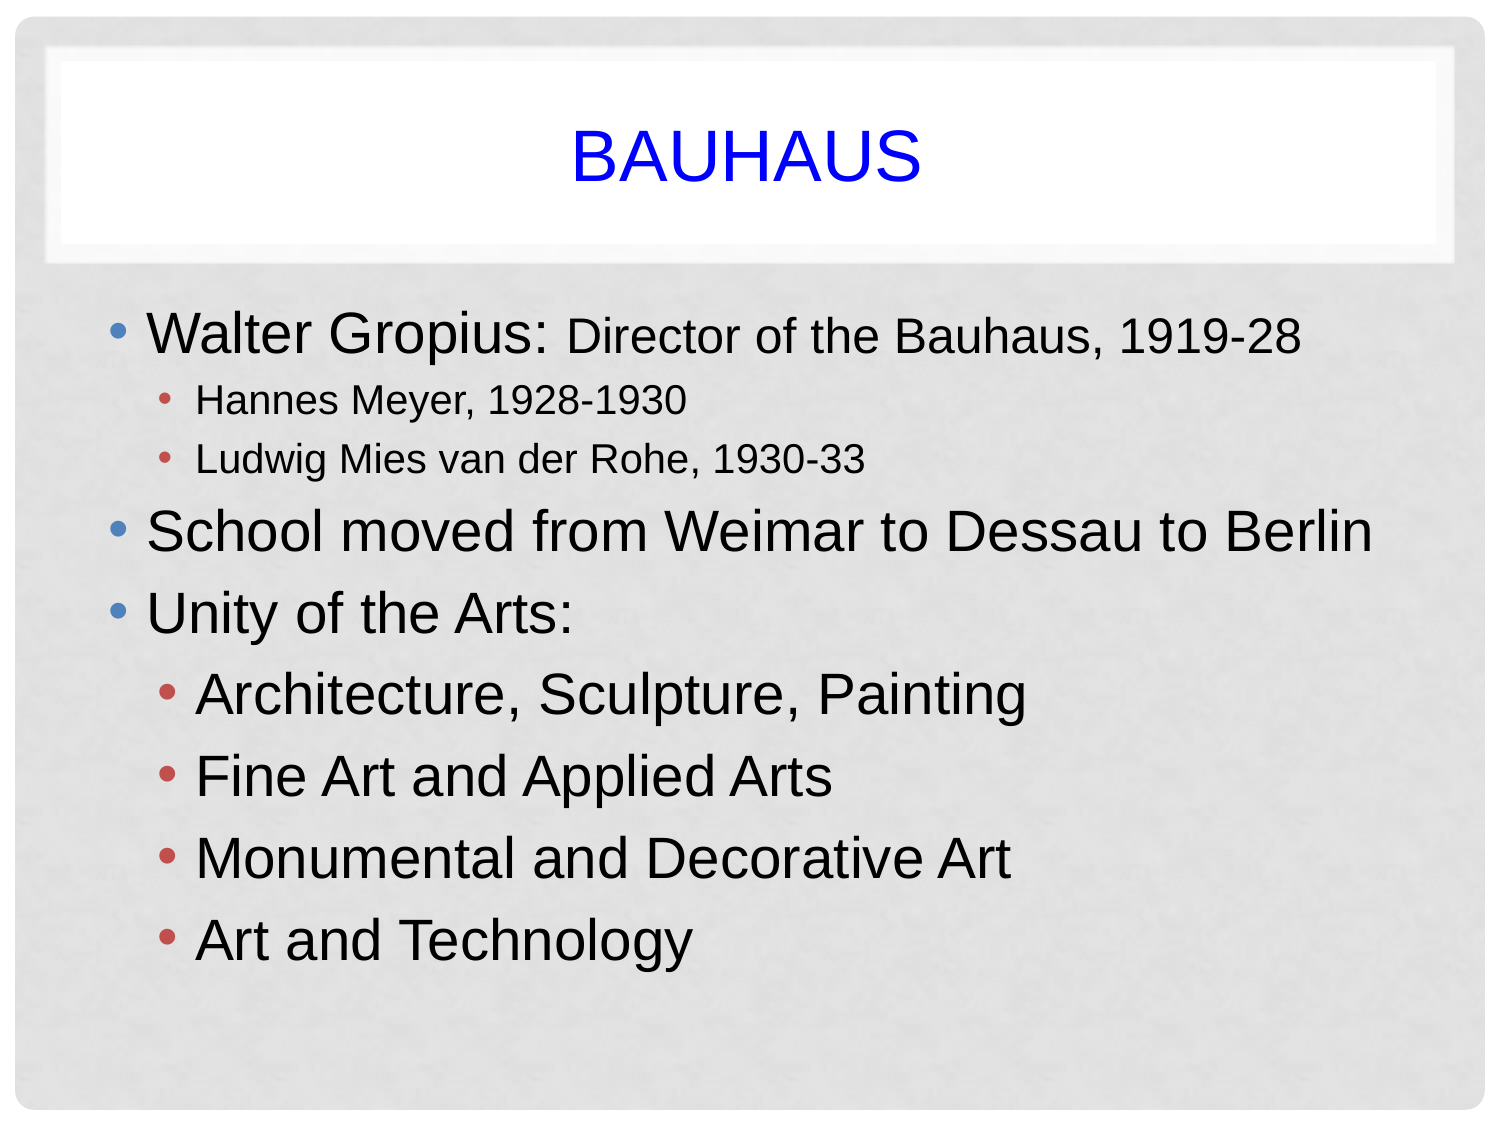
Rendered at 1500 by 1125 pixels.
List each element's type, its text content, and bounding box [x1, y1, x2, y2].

title Bauhaus [69, 66, 1425, 238]
list Walter Gropius: Director of the Bauhaus, 1919-28 Hannes Meyer, 1928-1930 Ludwig Mies van der Rohe, 1930-33 School moved from Weimar to Dessau to Berlin Unity of the Arts: Architecture, Sculpture, Painting Fine Art and Applied Arts Monumental and Decorative Art Art and Technology [75, 287, 1425, 1005]
picture [15, 16, 1485, 1110]
